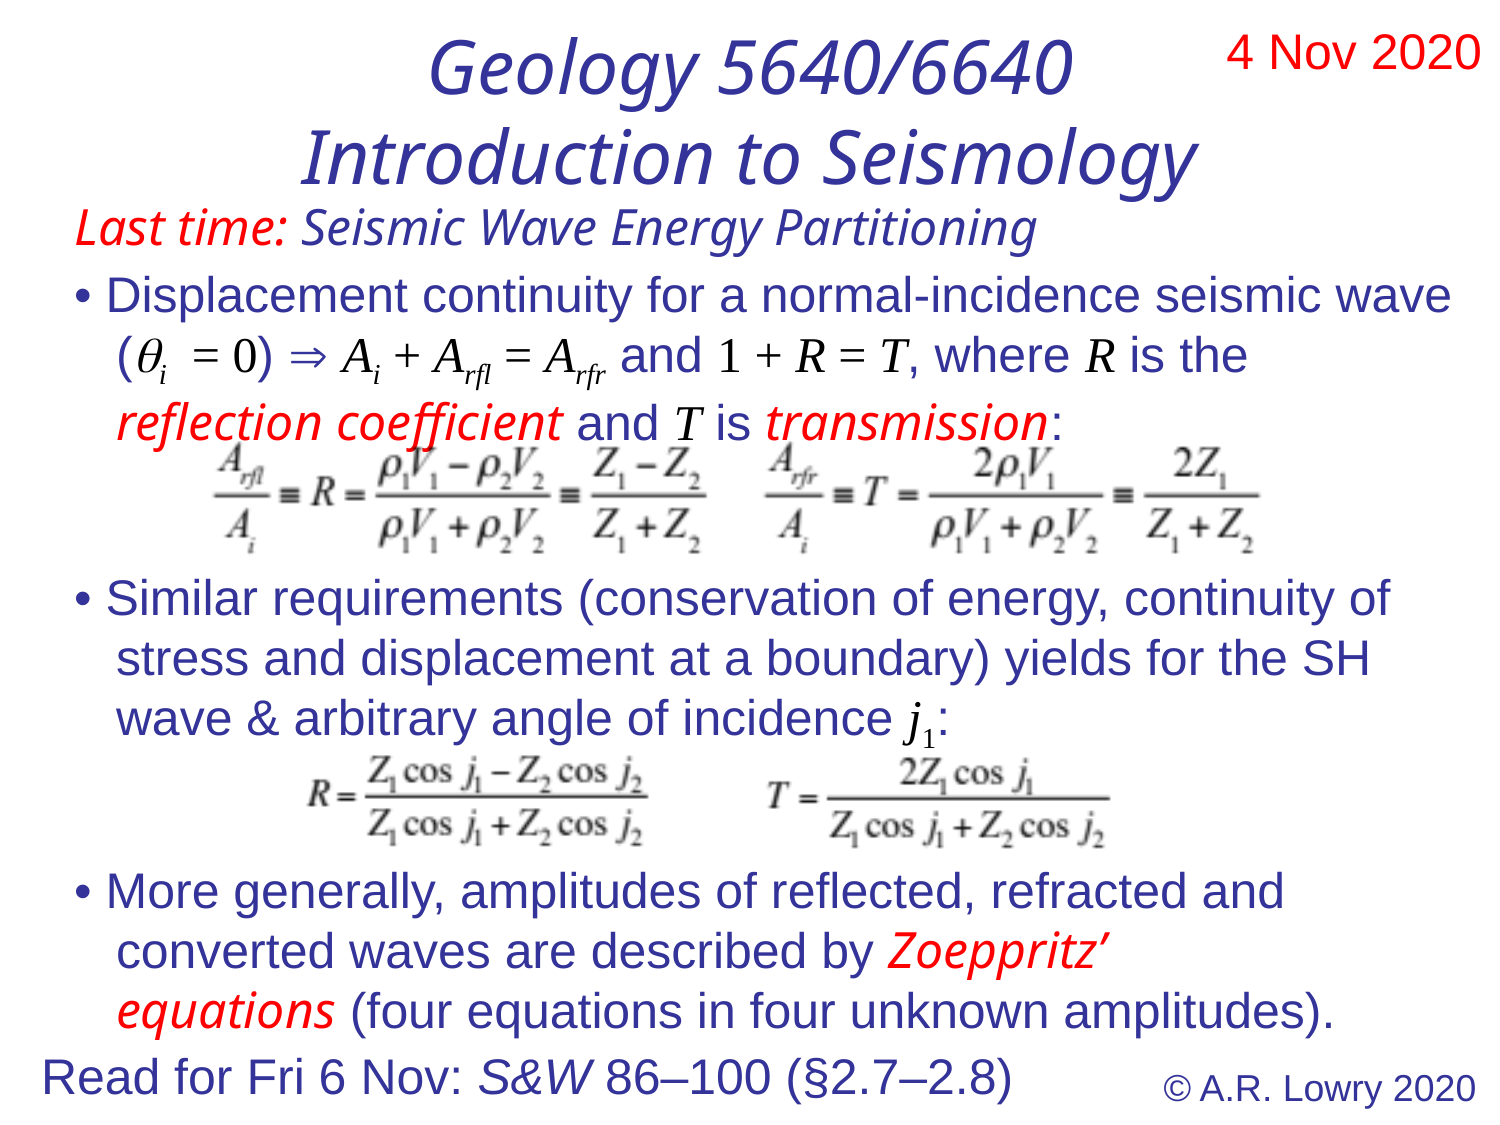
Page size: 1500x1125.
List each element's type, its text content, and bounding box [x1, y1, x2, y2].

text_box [759, 424, 1265, 557]
text_box Last time: Seismic Wave Energy Partitioning • Displacement continuity for a normal-incidence seismic wave (i= 0)  Ai + Arfl = Arfr and 1 + R = T, where R is the reflection coefficient and T is transmission: • Similar requirements (conservation of energy, continuity of stress and displacement at a boundary) yields for the SH wave & arbitrary angle of incidence j1: • More generally, amplitudes of reflected, refracted and converted waves are described by Zoeppritz’ equations (four equations in four unknown amplitudes). [59, 187, 1468, 1047]
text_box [762, 747, 1114, 849]
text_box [299, 745, 652, 847]
text_box Read for Fri 6 Nov: S&W 86–100 (§2.7–2.8) [26, 1037, 1029, 1113]
text_box © A.R. Lowry 2020 [1148, 1056, 1492, 1117]
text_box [207, 424, 713, 557]
text_box Geology 5640/6640 Introduction to Seismology [287, 12, 1213, 187]
text_box 4 Nov 2020 [1183, 12, 1497, 88]
